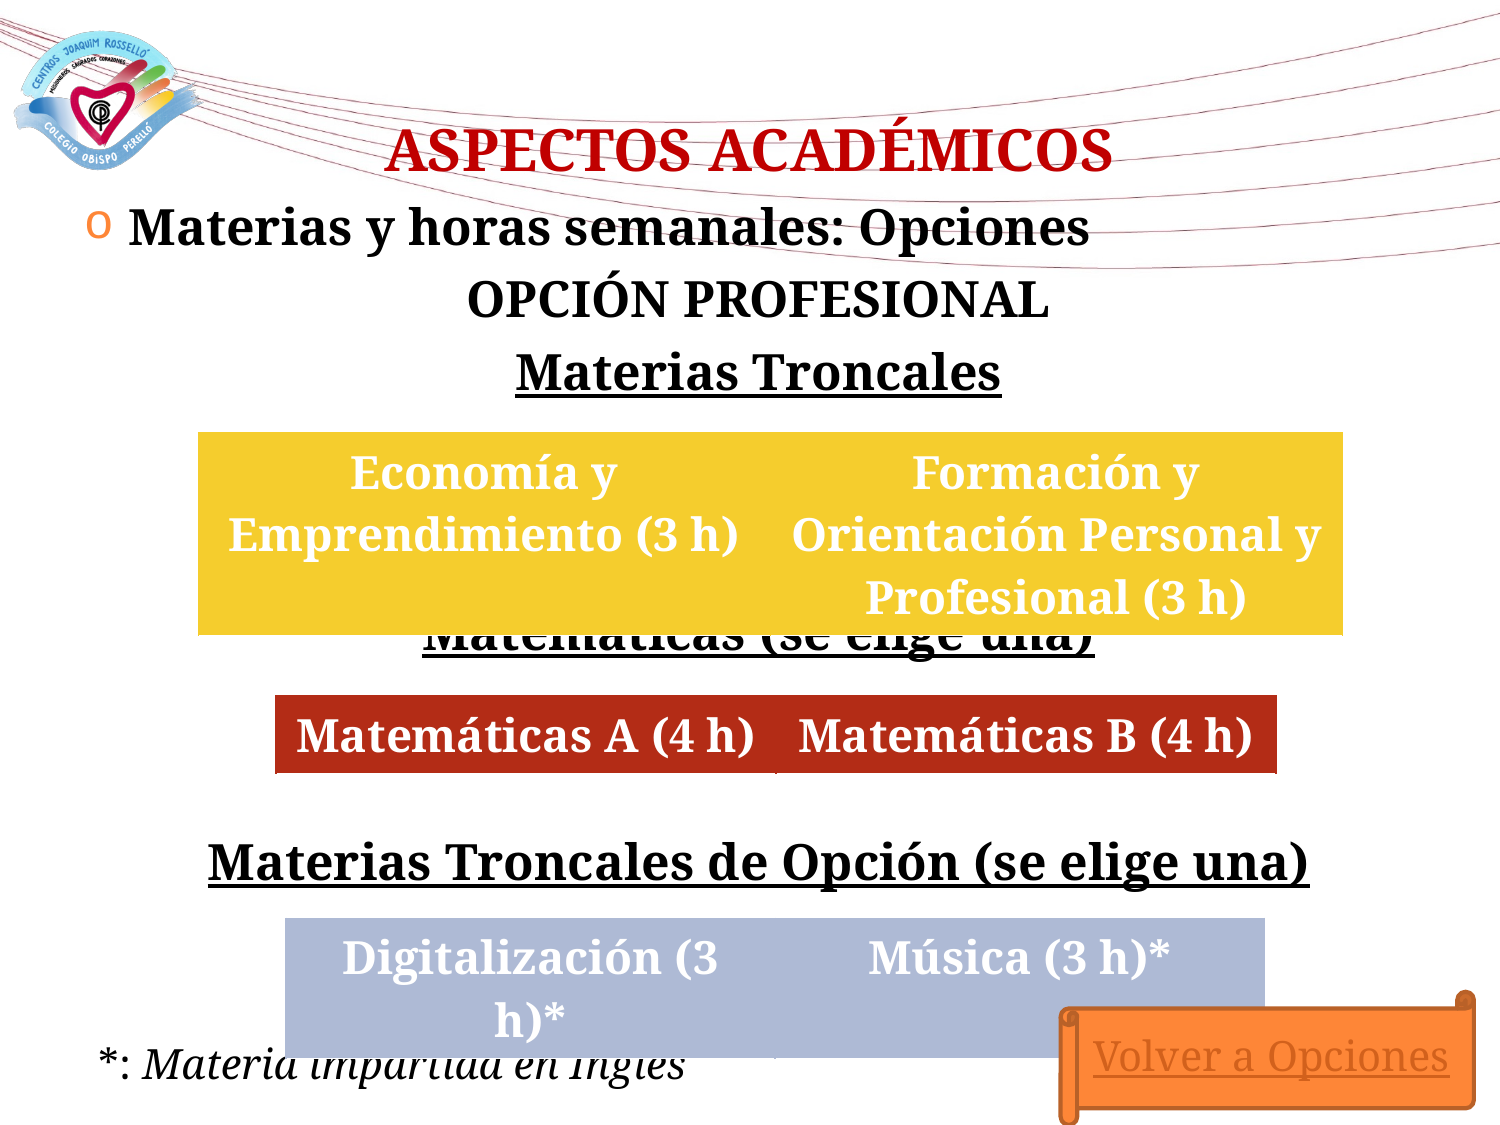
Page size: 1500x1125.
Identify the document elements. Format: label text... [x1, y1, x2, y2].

table_header Formación y Orientación Personal y Profesional (3 h) [771, 434, 1342, 635]
picture [0, 0, 1500, 282]
table_header Matemáticas B (4 h) [777, 697, 1275, 773]
table_header Música (3 h)* [776, 919, 1264, 1058]
list ASPECTOS ACADÉMICOS Materias y horas semanales: Opciones OPCIÓN PROFESIONAL Materias Troncales Matemáticas (se elige una) Materias Troncales de Opción (se elige una) *: Materia impartida en Inglés [69, 291, 1431, 882]
table_header Matemáticas A (4 h) [277, 697, 775, 773]
table_header Economía y Emprendimiento (3 h) [199, 434, 770, 635]
text_box Volver a Opciones [1060, 991, 1474, 1125]
table_header Digitalización (3 h)* [287, 919, 774, 1058]
